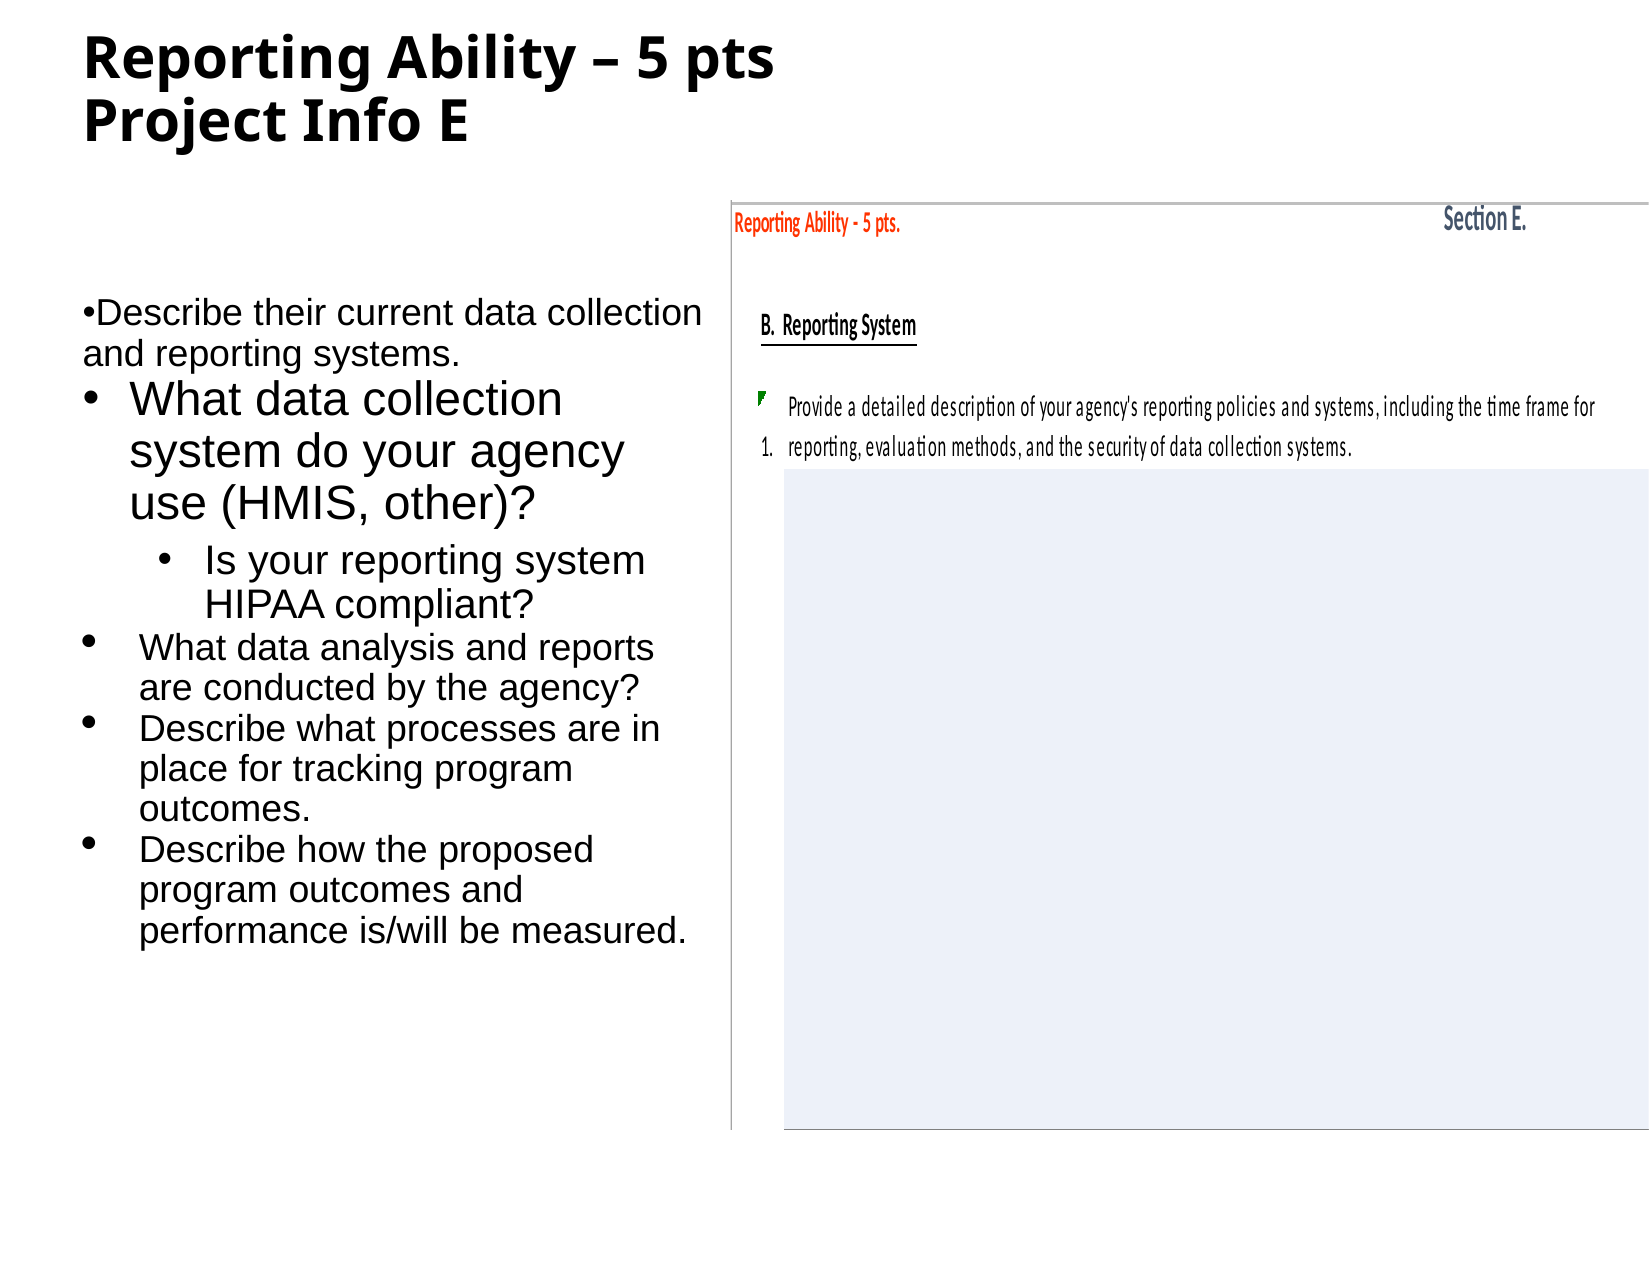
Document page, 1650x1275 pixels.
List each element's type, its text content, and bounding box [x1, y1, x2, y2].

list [730, 199, 1650, 1132]
title Reporting Ability – 5 pts Project Info E [82, 51, 1568, 132]
list Describe their current data collection and reporting systems. What data collection system do your agency use (HMIS, other)? Is your reporting system HIPAA compliant? What data analysis and reports are conducted by the agency? Describe what processes are in place for tracking program outcomes. Describe how the proposed program outcomes and performance is/will be measured. [82, 293, 713, 982]
